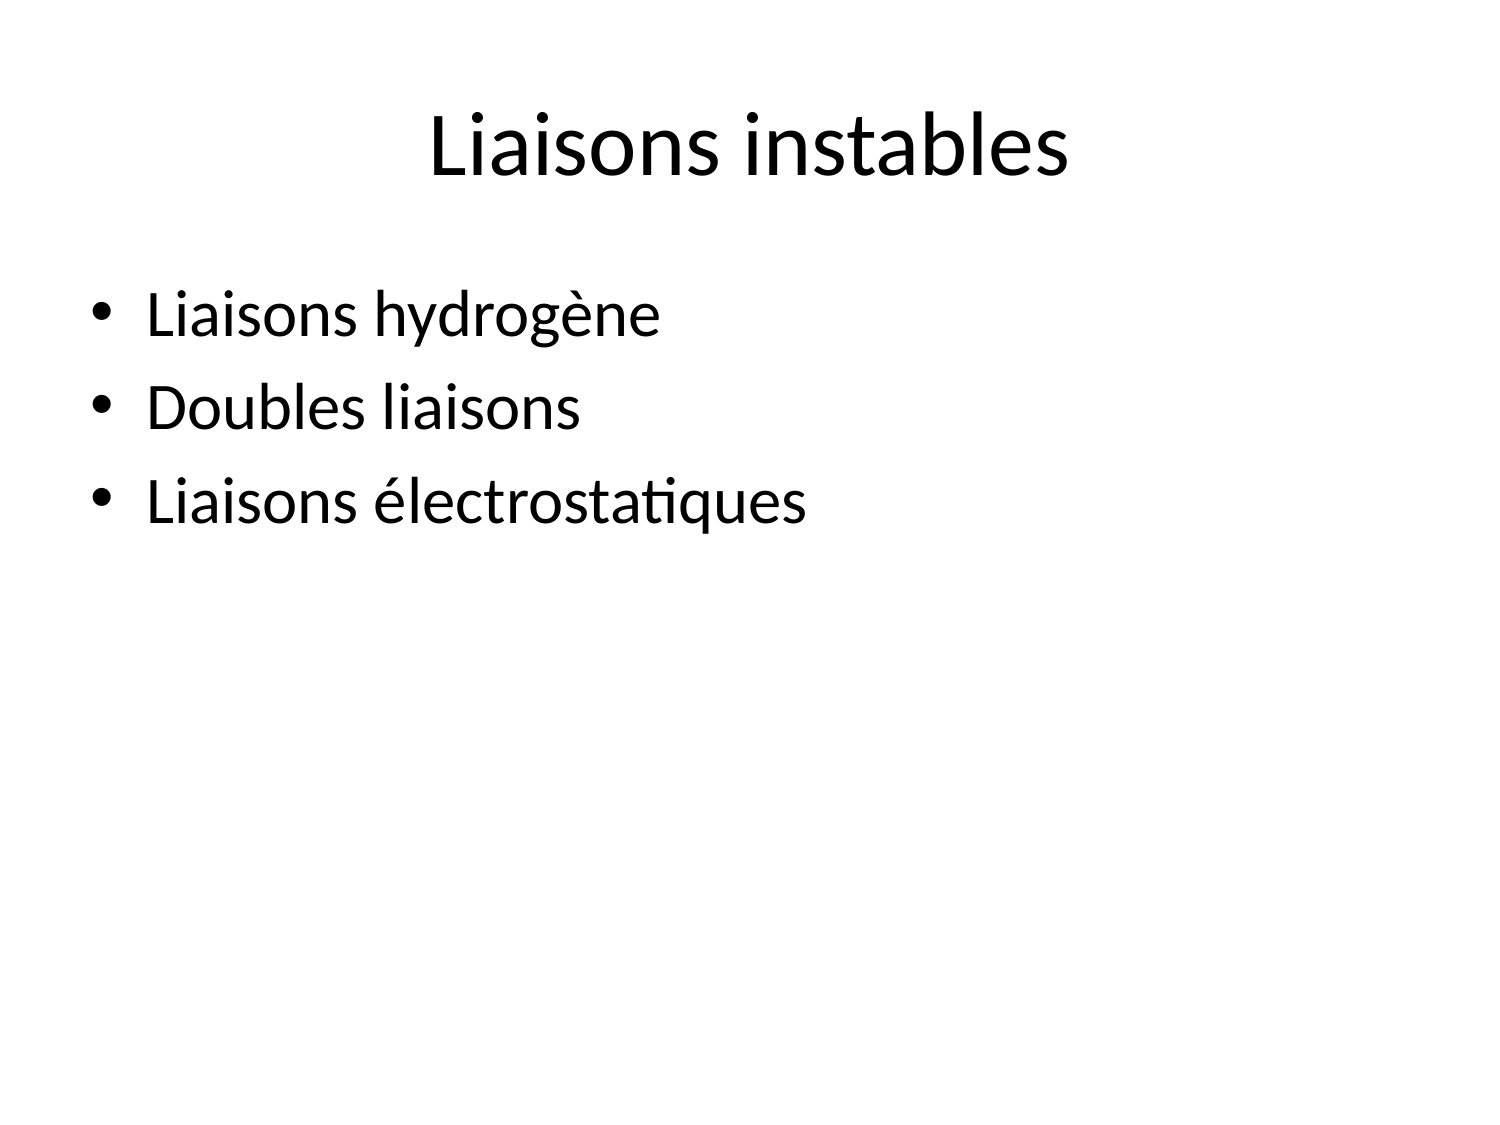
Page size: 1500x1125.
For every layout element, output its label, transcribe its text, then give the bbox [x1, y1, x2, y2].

title Liaisons instables [75, 45, 1425, 233]
list Liaisons hydrogène Doubles liaisons Liaisons électrostatiques [75, 262, 1425, 1005]
